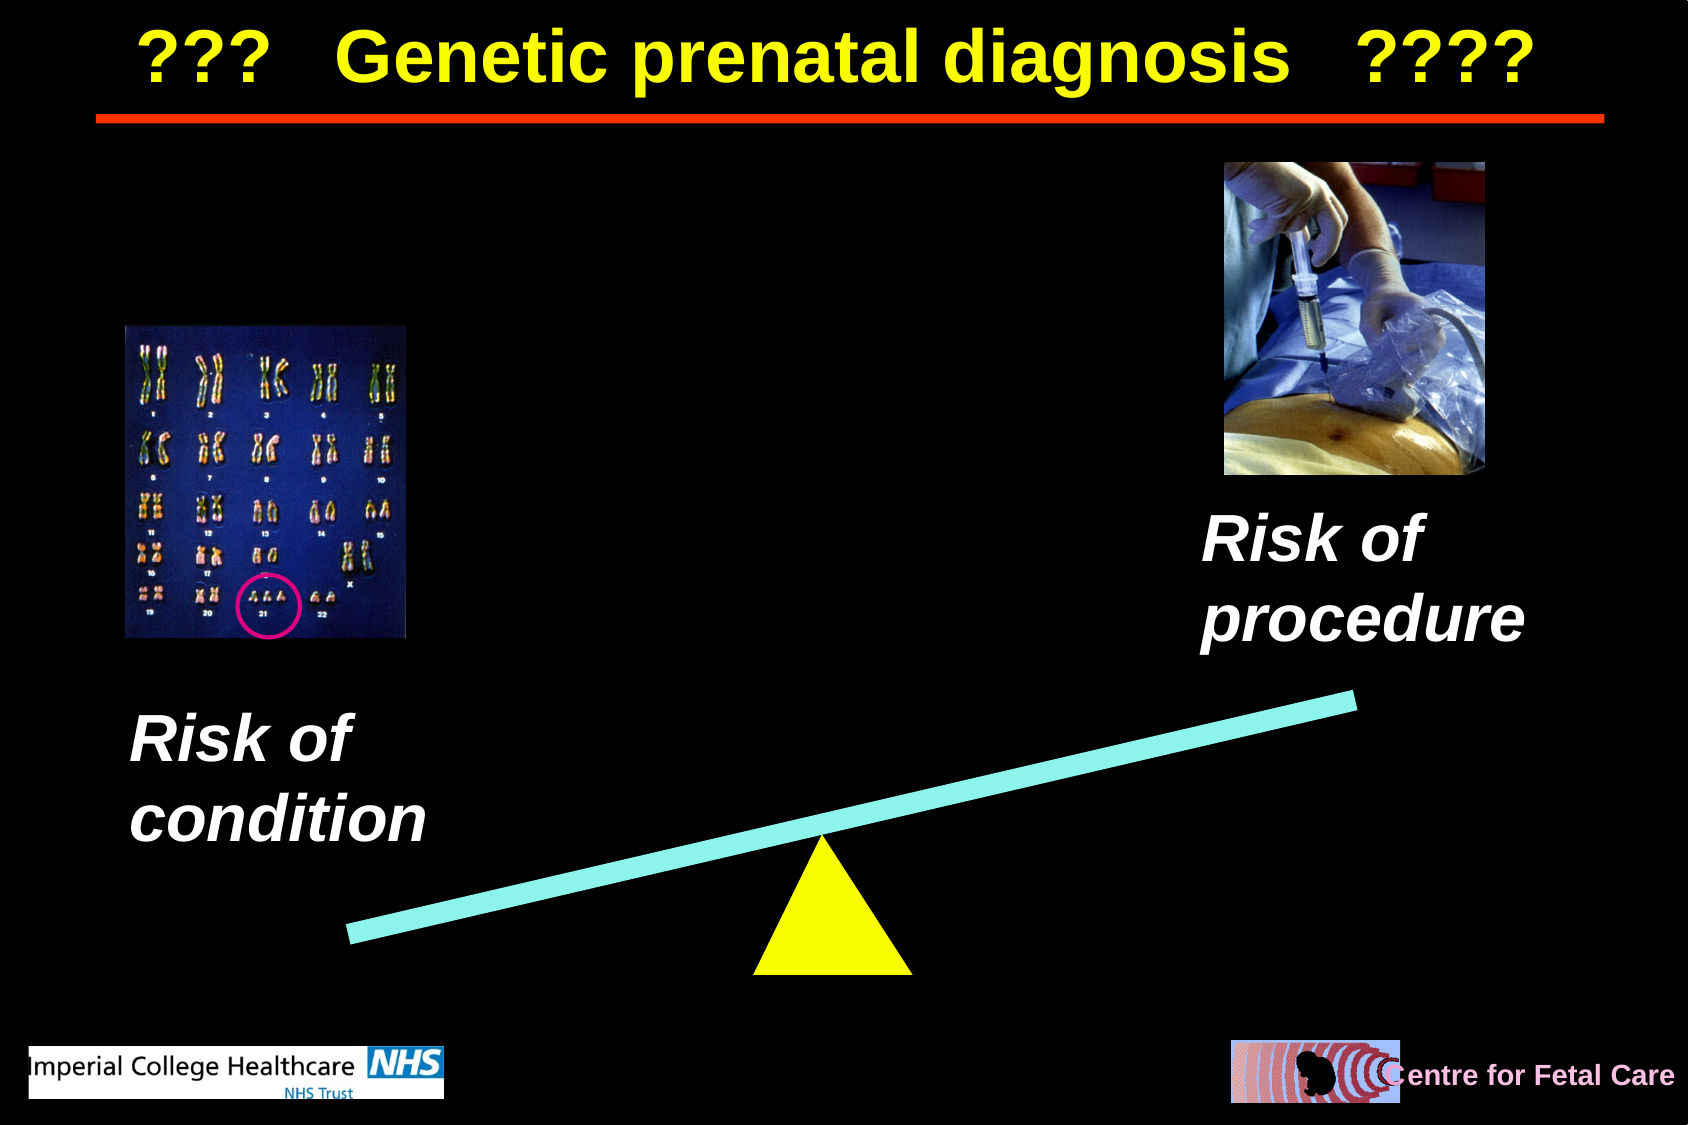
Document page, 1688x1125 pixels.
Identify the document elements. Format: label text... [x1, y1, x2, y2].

text_box [753, 834, 913, 975]
picture [1231, 1040, 1401, 1103]
picture [28, 1046, 444, 1099]
text_box Risk of procedure [1186, 487, 1542, 663]
picture [1389, 1068, 1401, 1082]
picture [124, 324, 406, 638]
text_box ??? Genetic prenatal diagnosis ???? [120, 0, 1554, 105]
picture [1224, 162, 1486, 476]
text_box Risk of condition [114, 687, 463, 863]
